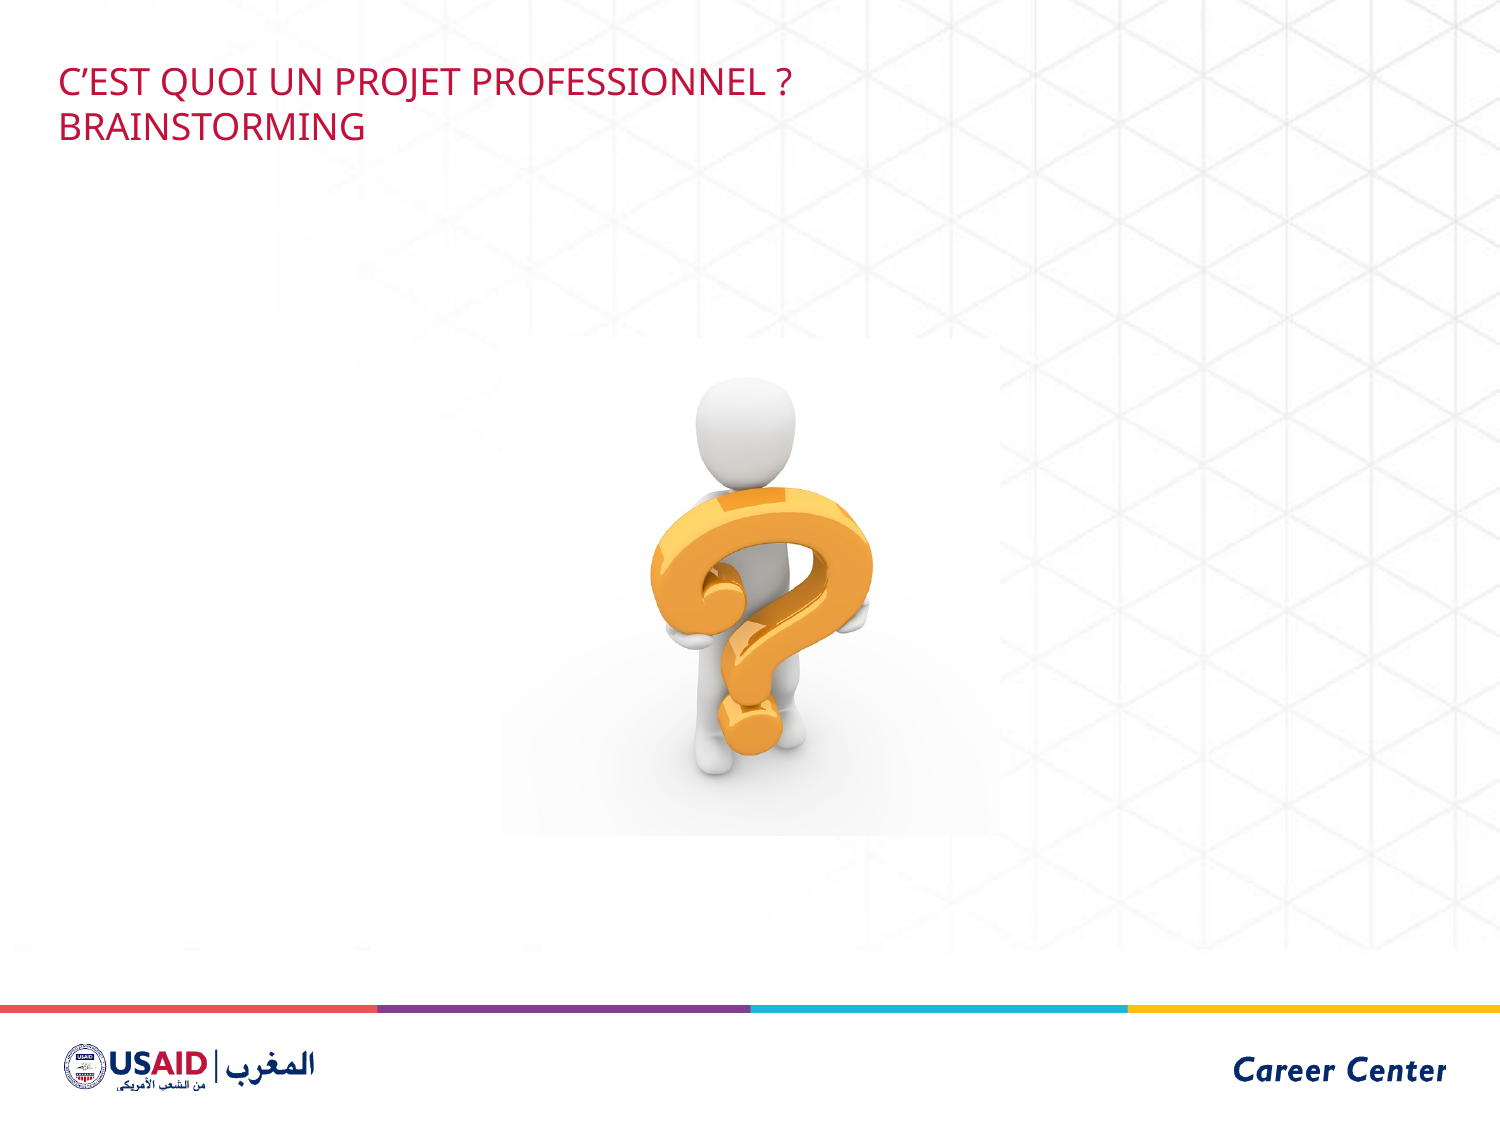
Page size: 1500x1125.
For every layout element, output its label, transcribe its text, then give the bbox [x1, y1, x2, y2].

picture [0, 0, 1500, 1091]
text_box C’EST QUOI UN PROJET PROFESSIONNEL ? BRAINSTORMING [42, 50, 1247, 158]
